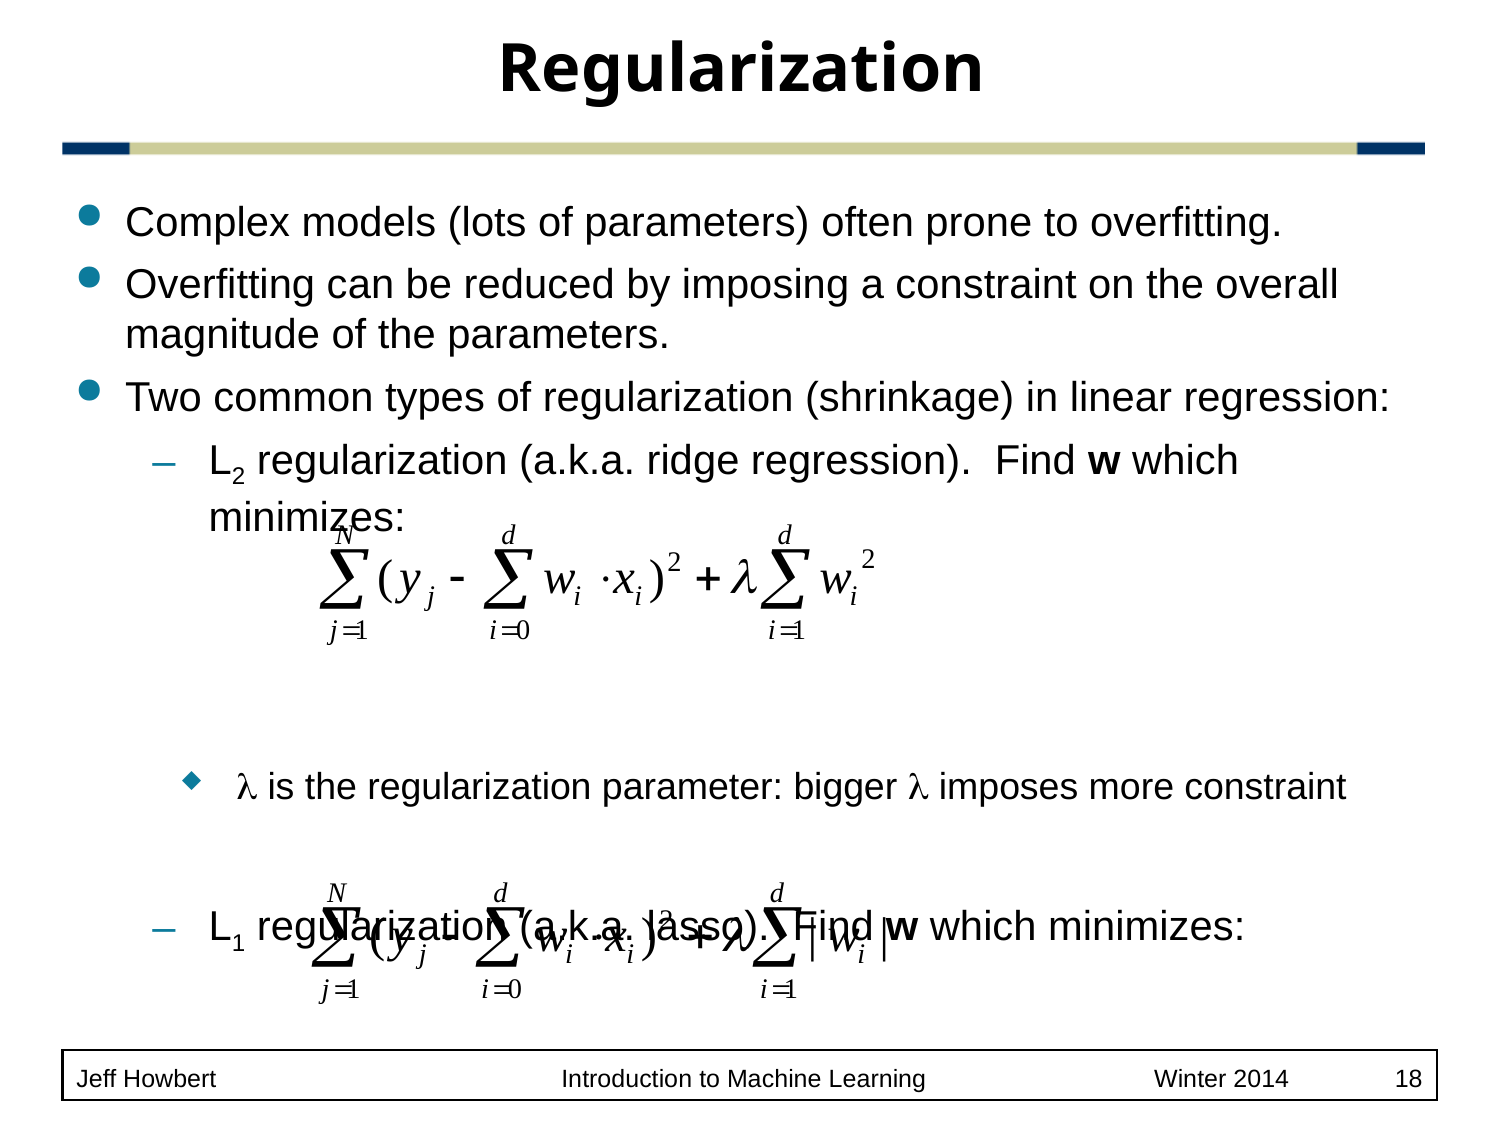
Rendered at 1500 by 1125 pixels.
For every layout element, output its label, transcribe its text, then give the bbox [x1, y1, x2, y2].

list Complex models (lots of parameters) often prone to overfitting. Overfitting can be reduced by imposing a constraint on the overall magnitude of the parameters. Two common types of regularization (shrinkage) in linear regression: L2 regularization (a.k.a. ridge regression). Find w which minimizes:  is the regularization parameter: bigger  imposes more constraint L1 regularization (a.k.a. lasso). Find w which minimizes: [61, 186, 1463, 1038]
title Regularization [61, 24, 1422, 113]
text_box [304, 870, 896, 1013]
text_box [312, 512, 888, 655]
